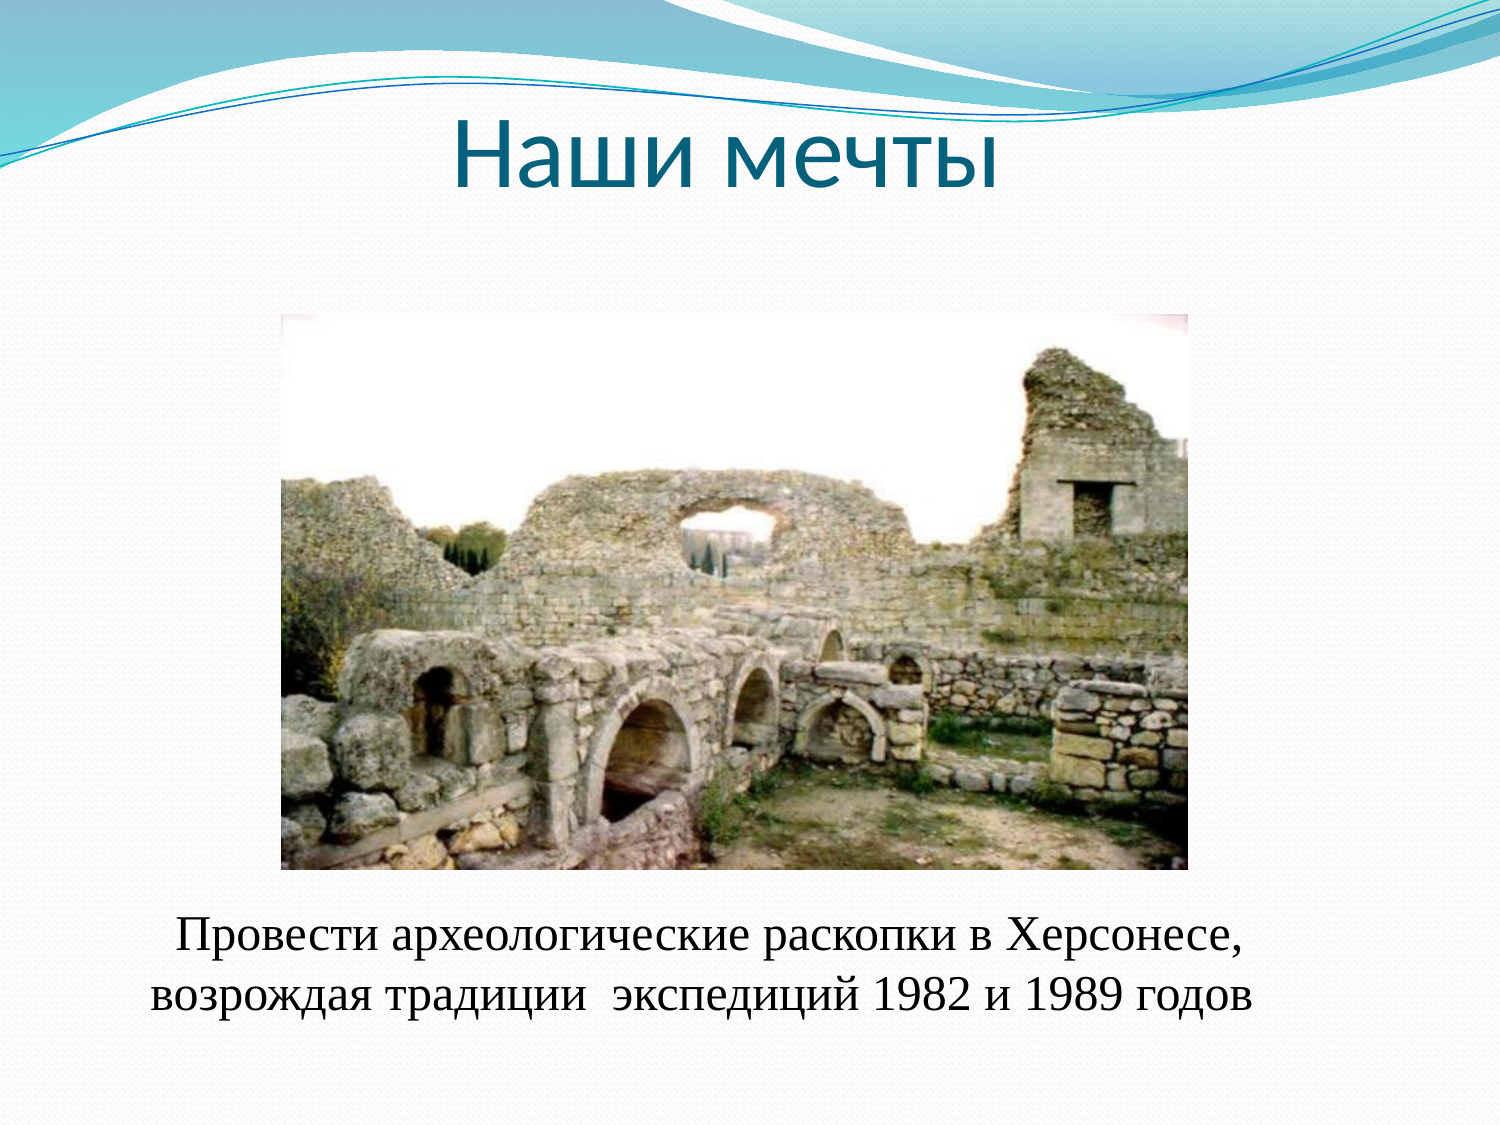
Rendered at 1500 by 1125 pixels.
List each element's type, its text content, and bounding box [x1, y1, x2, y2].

title Наши мечты [75, 30, 1425, 209]
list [280, 314, 1188, 870]
text_box Провести археологические раскопки в Херсонесе, возрождая традиции экспедиций 1982 и 1989 годов [135, 893, 1365, 1028]
